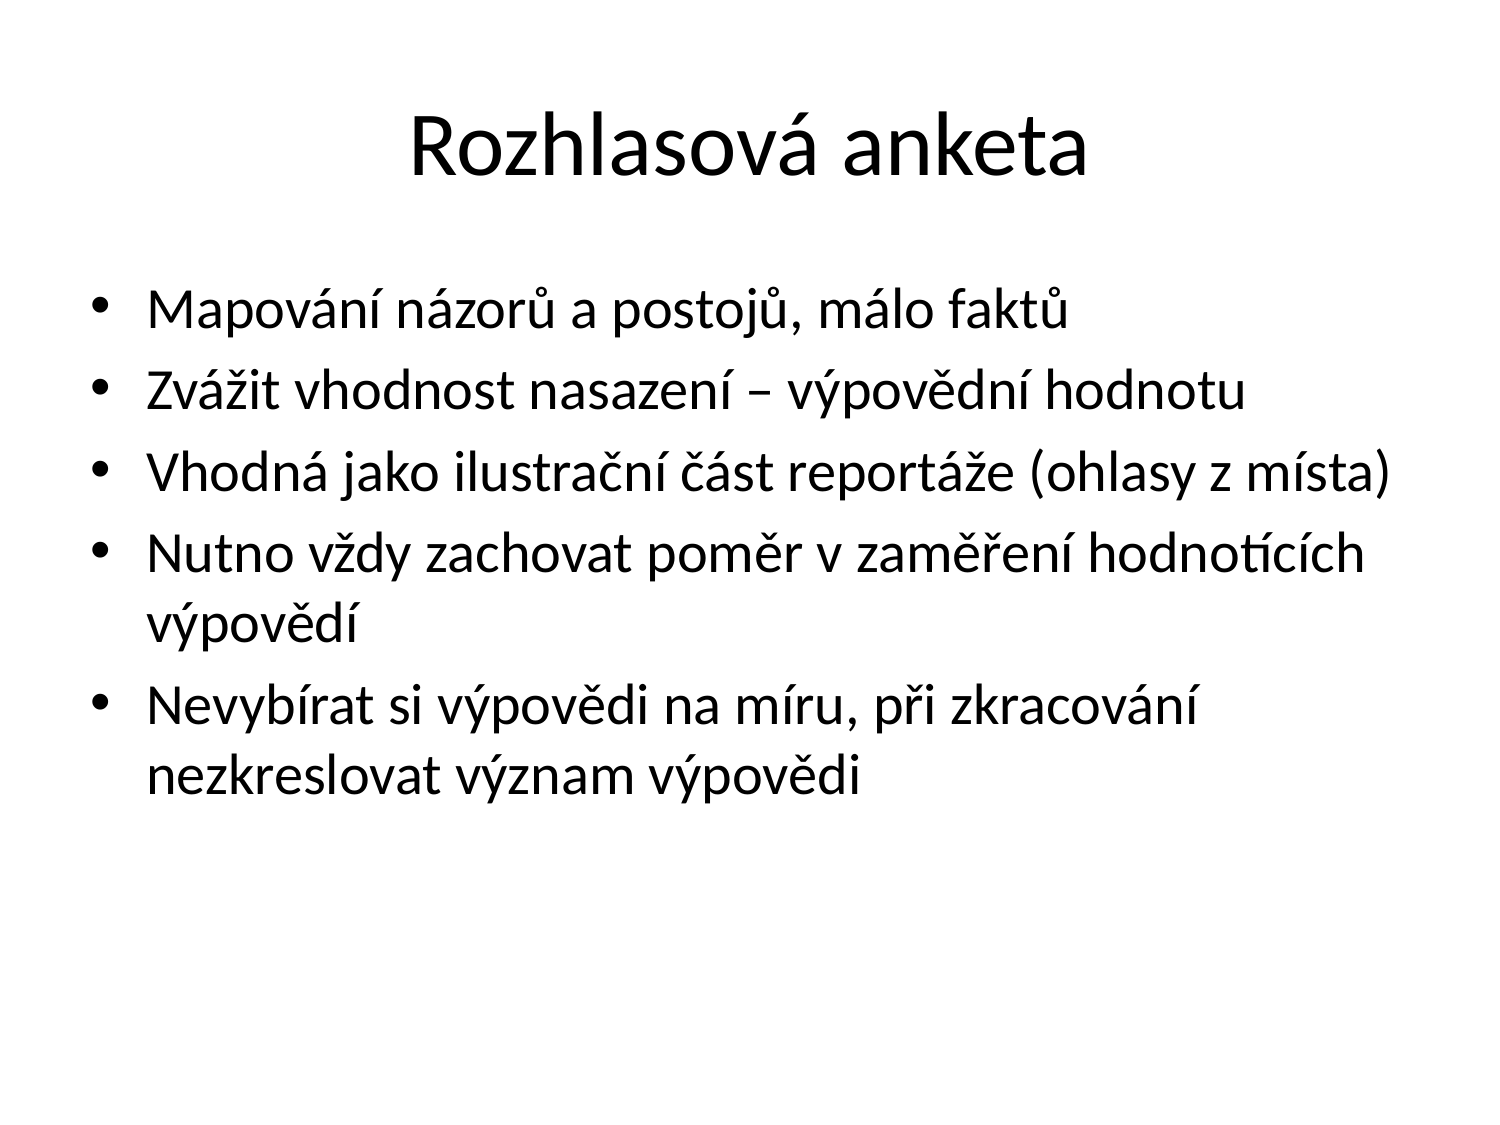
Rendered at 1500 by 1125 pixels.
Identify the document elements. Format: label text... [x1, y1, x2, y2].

list Mapování názorů a postojů, málo faktů Zvážit vhodnost nasazení – výpovědní hodnotu Vhodná jako ilustrační část reportáže (ohlasy z místa) Nutno vždy zachovat poměr v zaměření hodnotících výpovědí Nevybírat si výpovědi na míru, při zkracování nezkreslovat význam výpovědi [75, 262, 1425, 1005]
title Rozhlasová anketa [75, 45, 1425, 233]
